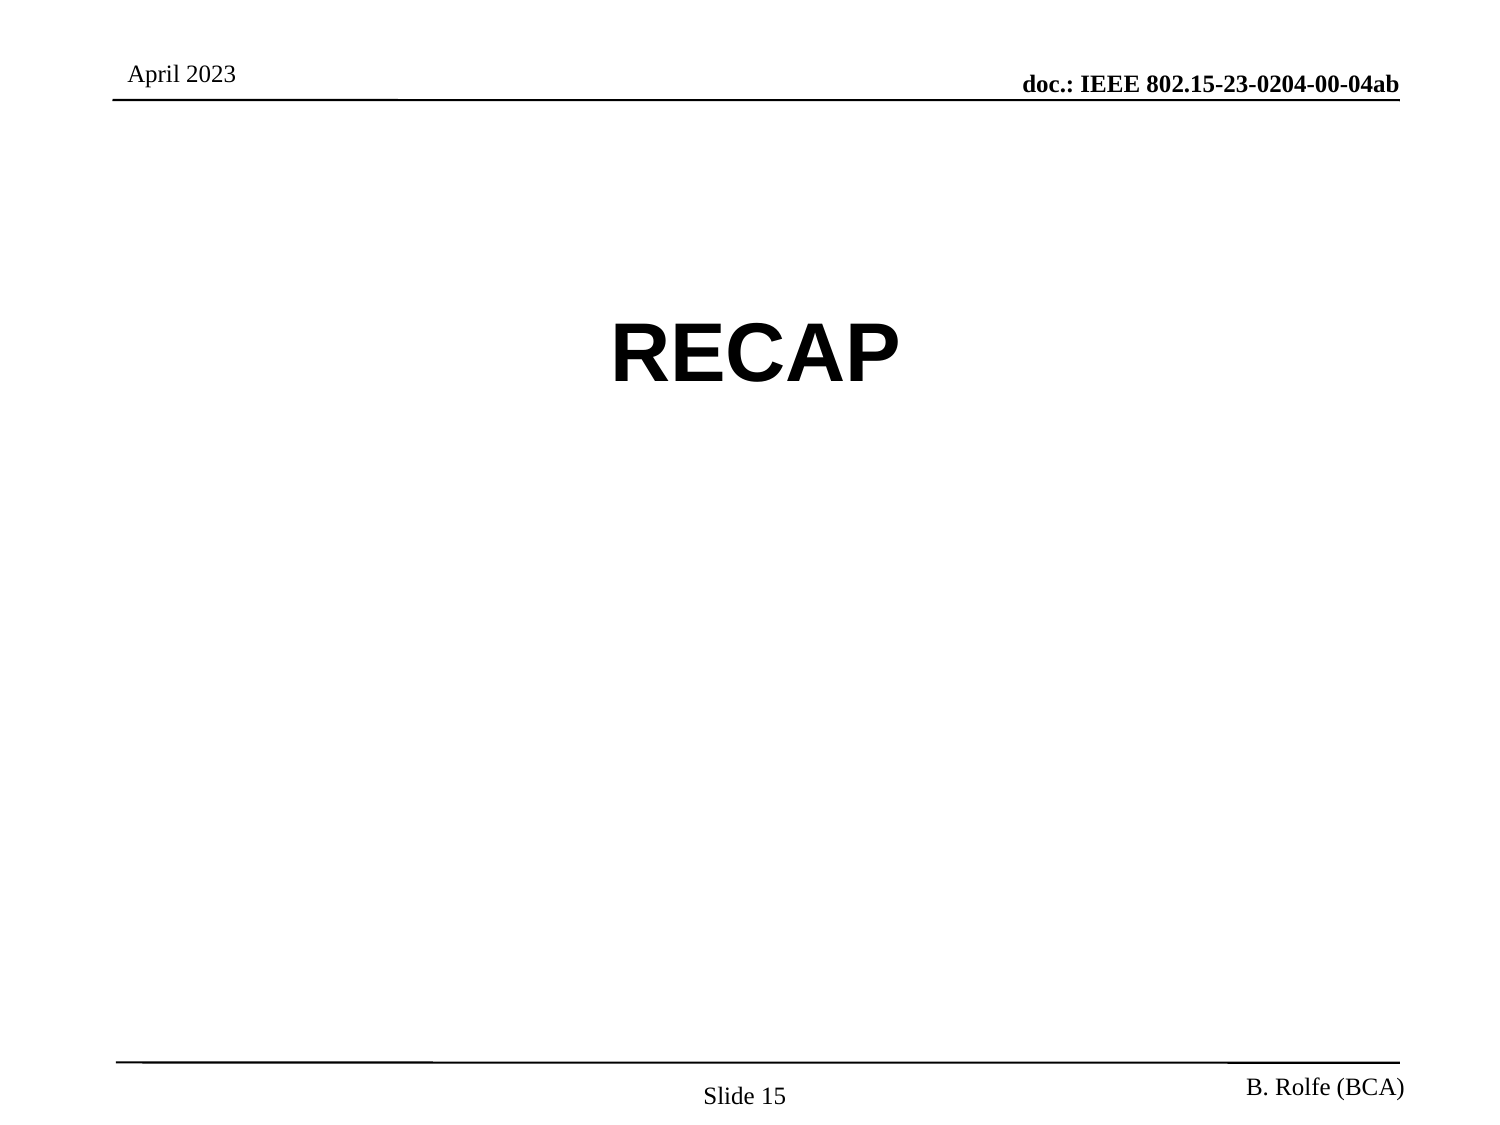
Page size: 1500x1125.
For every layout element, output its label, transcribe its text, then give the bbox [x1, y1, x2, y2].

slide_number Slide 15 [690, 1075, 799, 1115]
title Recap [118, 290, 1394, 515]
